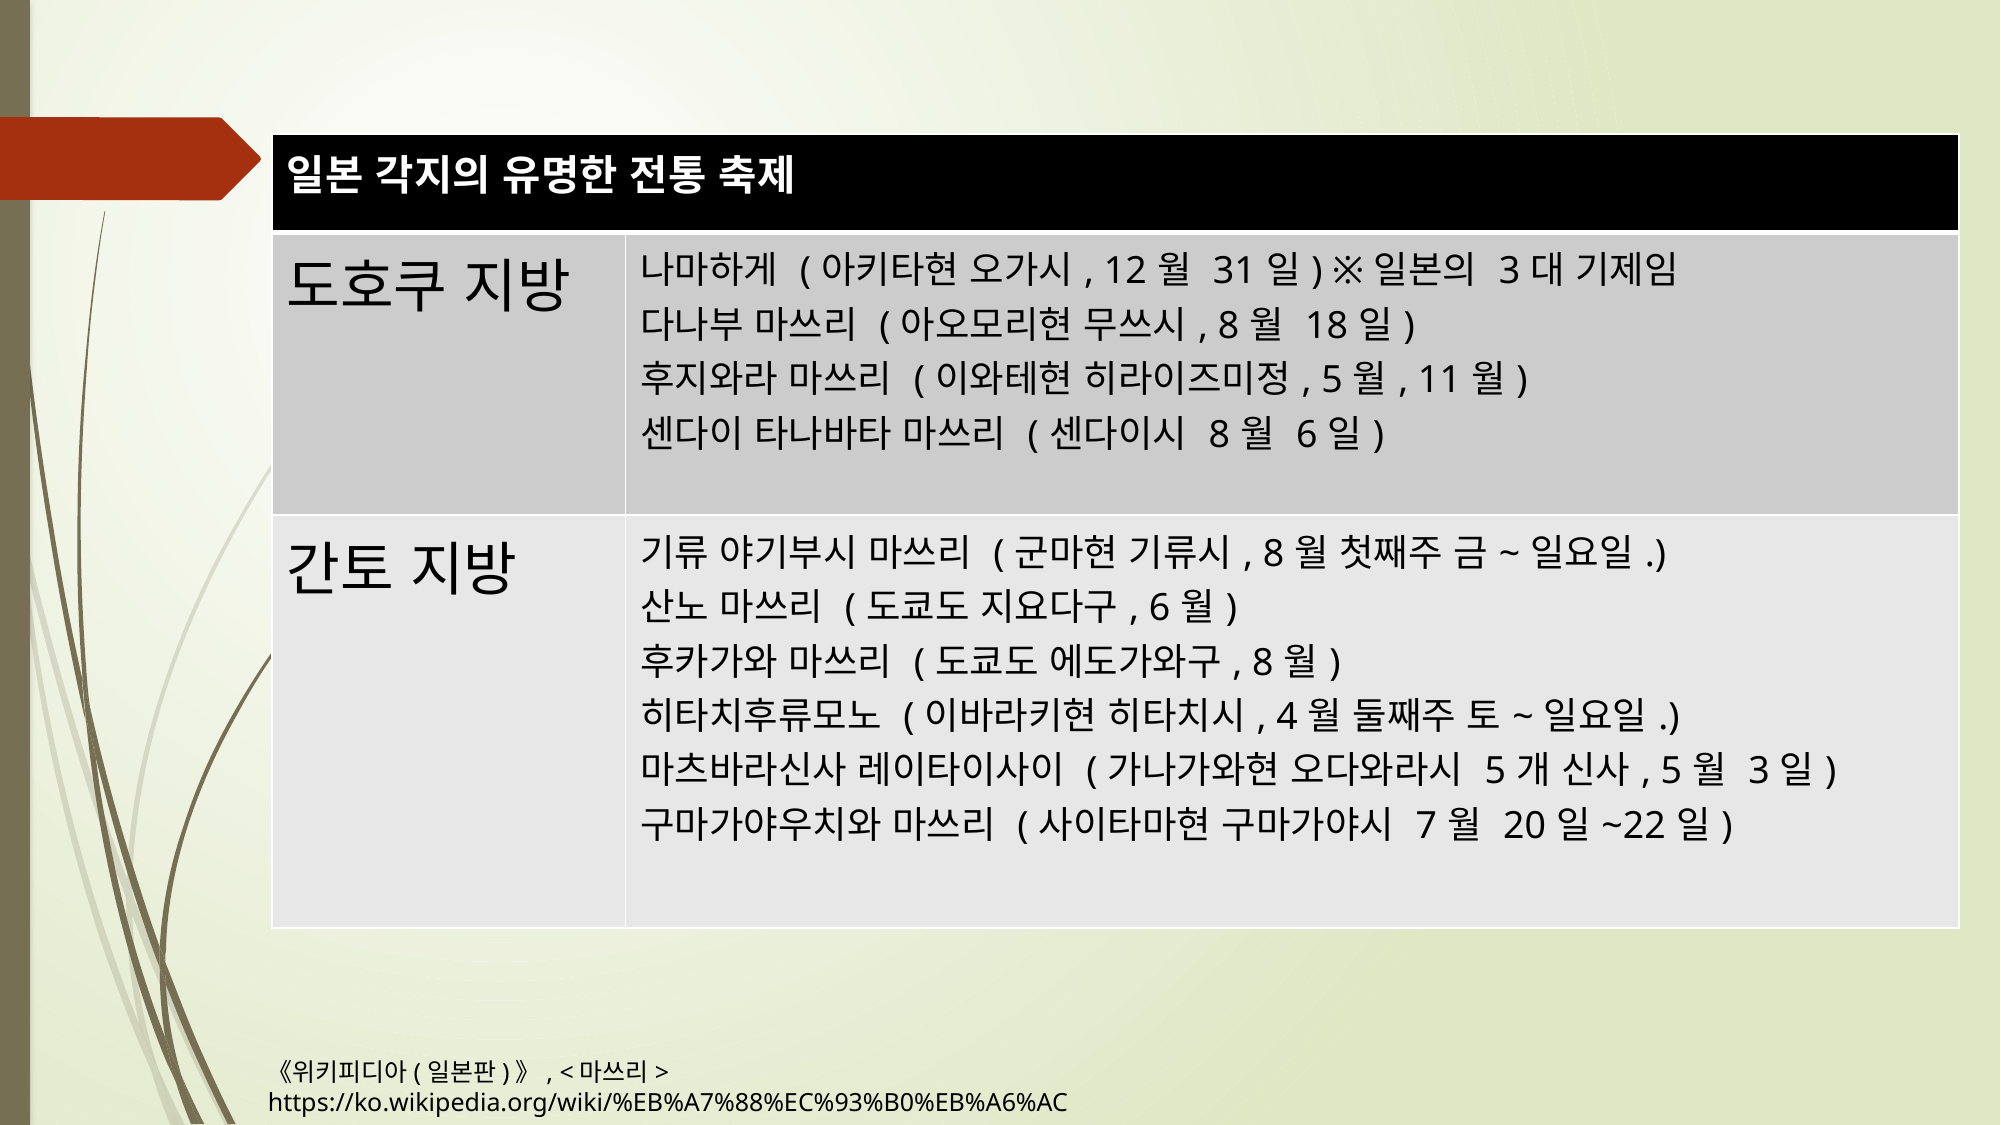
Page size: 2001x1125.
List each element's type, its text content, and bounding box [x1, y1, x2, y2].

text_box 《위키피디아(일본판)》, <마쓰리> https://ko.wikipedia.org/wiki/%EB%A7%88%EC%93%B0%EB%A6%AC [253, 1049, 1707, 1124]
table_cell 나마하게 (아키타현 오가시, 12월 31일) ※일본의 3대 기제임 다나부 마쓰리 (아오모리현 무쓰시, 8월 18일) 후지와라 마쓰리 (이와테현 히라이즈미정, 5월, 11월) 센다이 타나바타 마쓰리 (센다이시 8월 6일) [626, 235, 1958, 514]
table_cell 기류 야기부시 마쓰리 (군마현 기류시, 8월 첫째주 금~일요일.) 산노 마쓰리 (도쿄도 지요다구, 6월) 후카가와 마쓰리 (도쿄도 에도가와구, 8월) 히타치후류모노 (이바라키현 히타치시, 4월 둘째주 토~일요일.) 마츠바라신사 레이타이사이 (가나가와현 오다와라시 5개 신사, 5월 3일) 구마가야우치와 마쓰리 (사이타마현 구마가야시 7월 20일~22일) [626, 516, 1958, 927]
table_cell 도호쿠 지방 [273, 235, 625, 514]
table_header 일본 각지의 유명한 전통 축제 [273, 135, 1958, 230]
table_cell 간토 지방 [273, 516, 625, 927]
